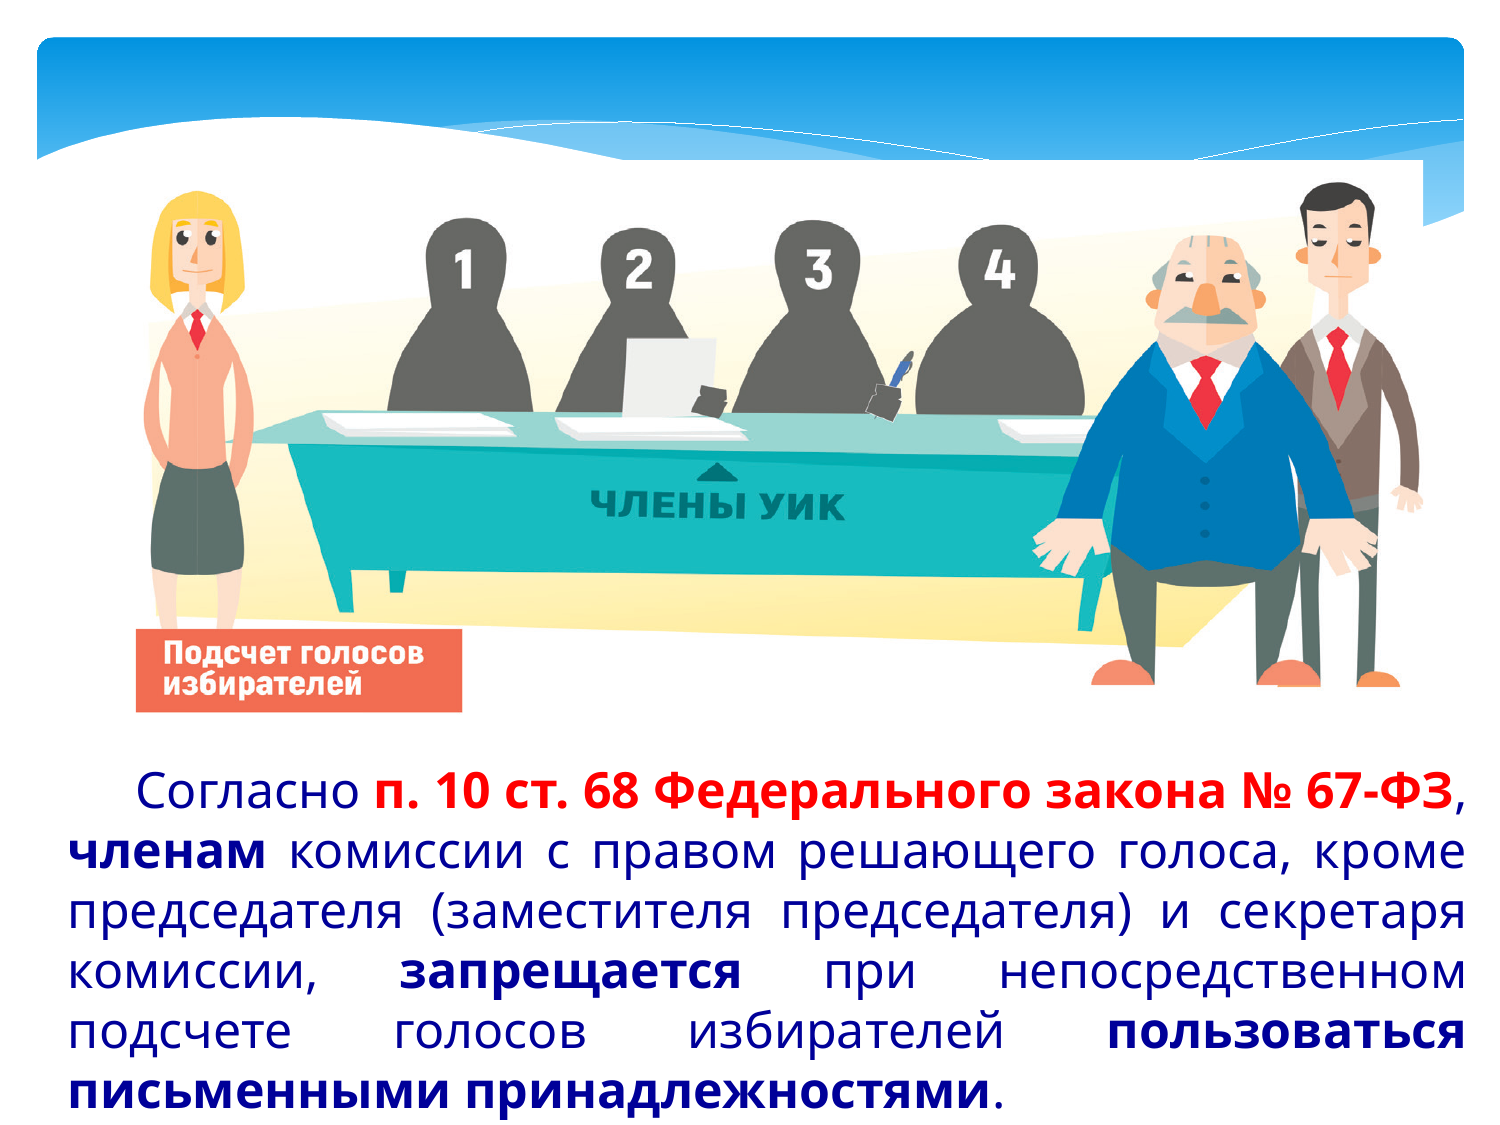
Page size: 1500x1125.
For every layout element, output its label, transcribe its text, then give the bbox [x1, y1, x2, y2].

picture [135, 160, 1424, 729]
text_box Согласно п. 10 ст. 68 Федерального закона № 67-ФЗ, членам комиссии с правом решающего голоса, кроме председателя (заместителя председателя) и секретаря комиссии, запрещается при непосредственном подсчете голосов избирателей пользоваться письменными принадлежностями. [53, 751, 1483, 1125]
